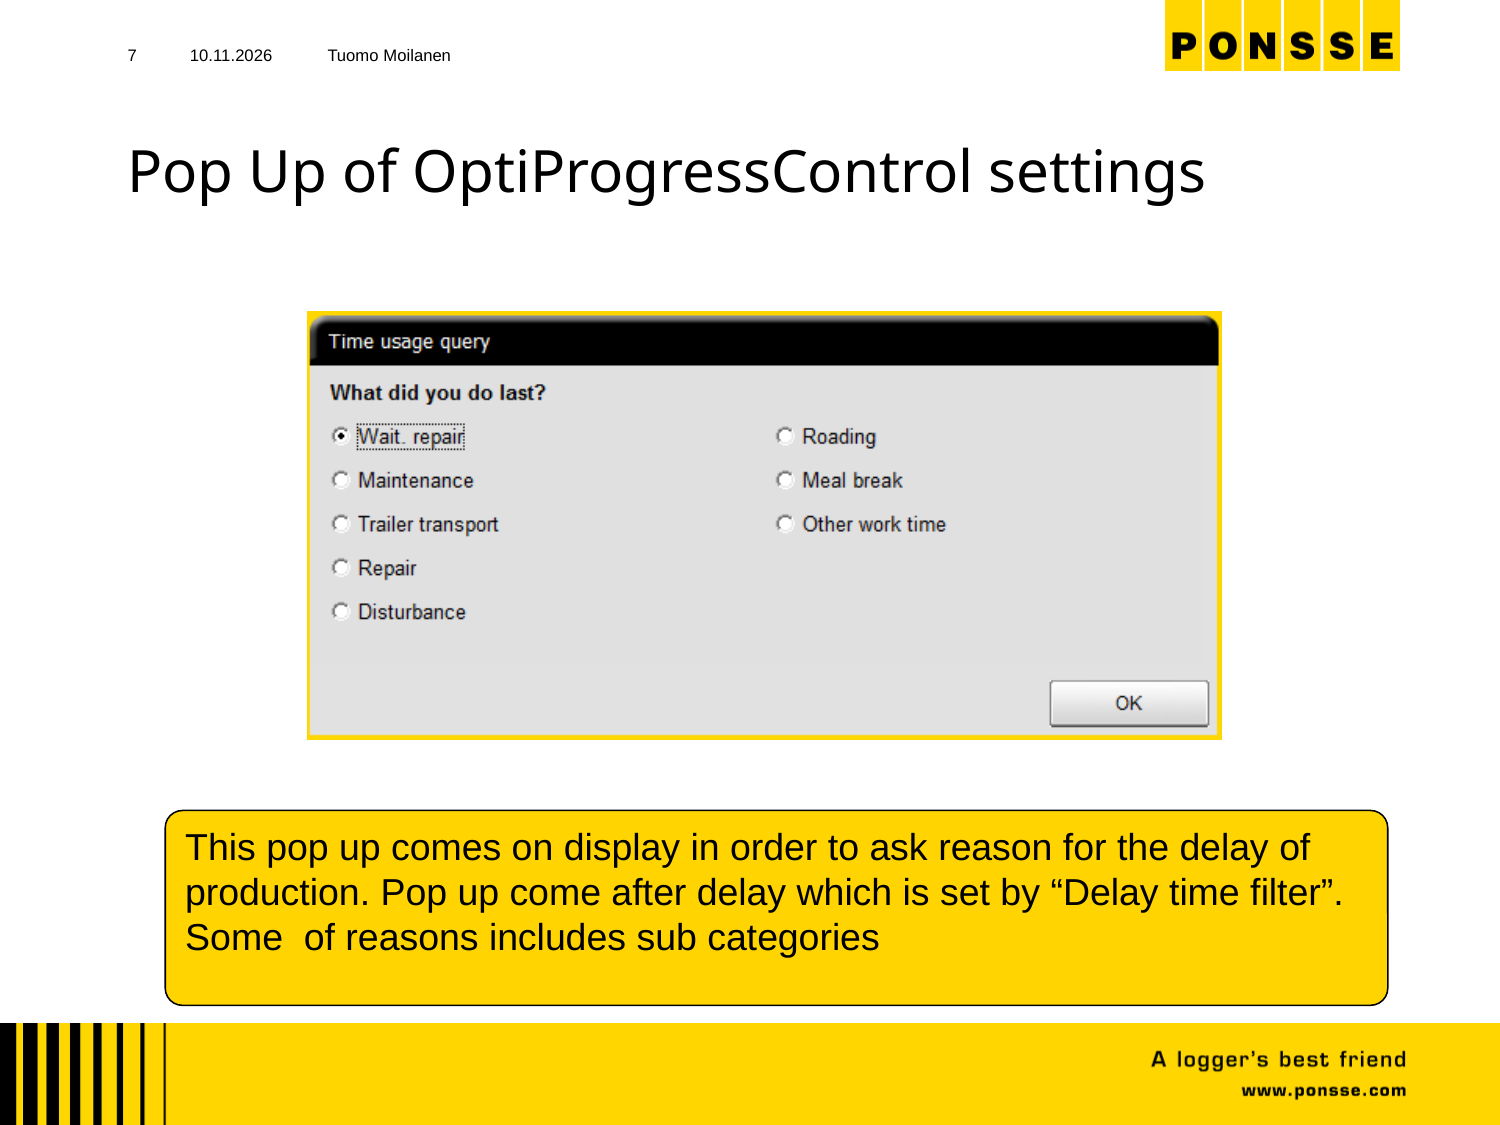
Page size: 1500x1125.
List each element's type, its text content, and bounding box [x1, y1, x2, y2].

title Pop Up of OptiProgressControl settings [112, 74, 1388, 263]
text_box This pop up comes on display in order to ask reason for the delay of production. Pop up come after delay which is set by “Delay time filter”. Some of reasons includes sub categories [165, 810, 1388, 1006]
picture [0, 1023, 1500, 1125]
picture [1165, 0, 1400, 71]
footer Tuomo Moilanen [312, 37, 788, 113]
picture [306, 311, 1222, 740]
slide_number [176, 37, 312, 113]
slide_number 7 [112, 37, 176, 113]
